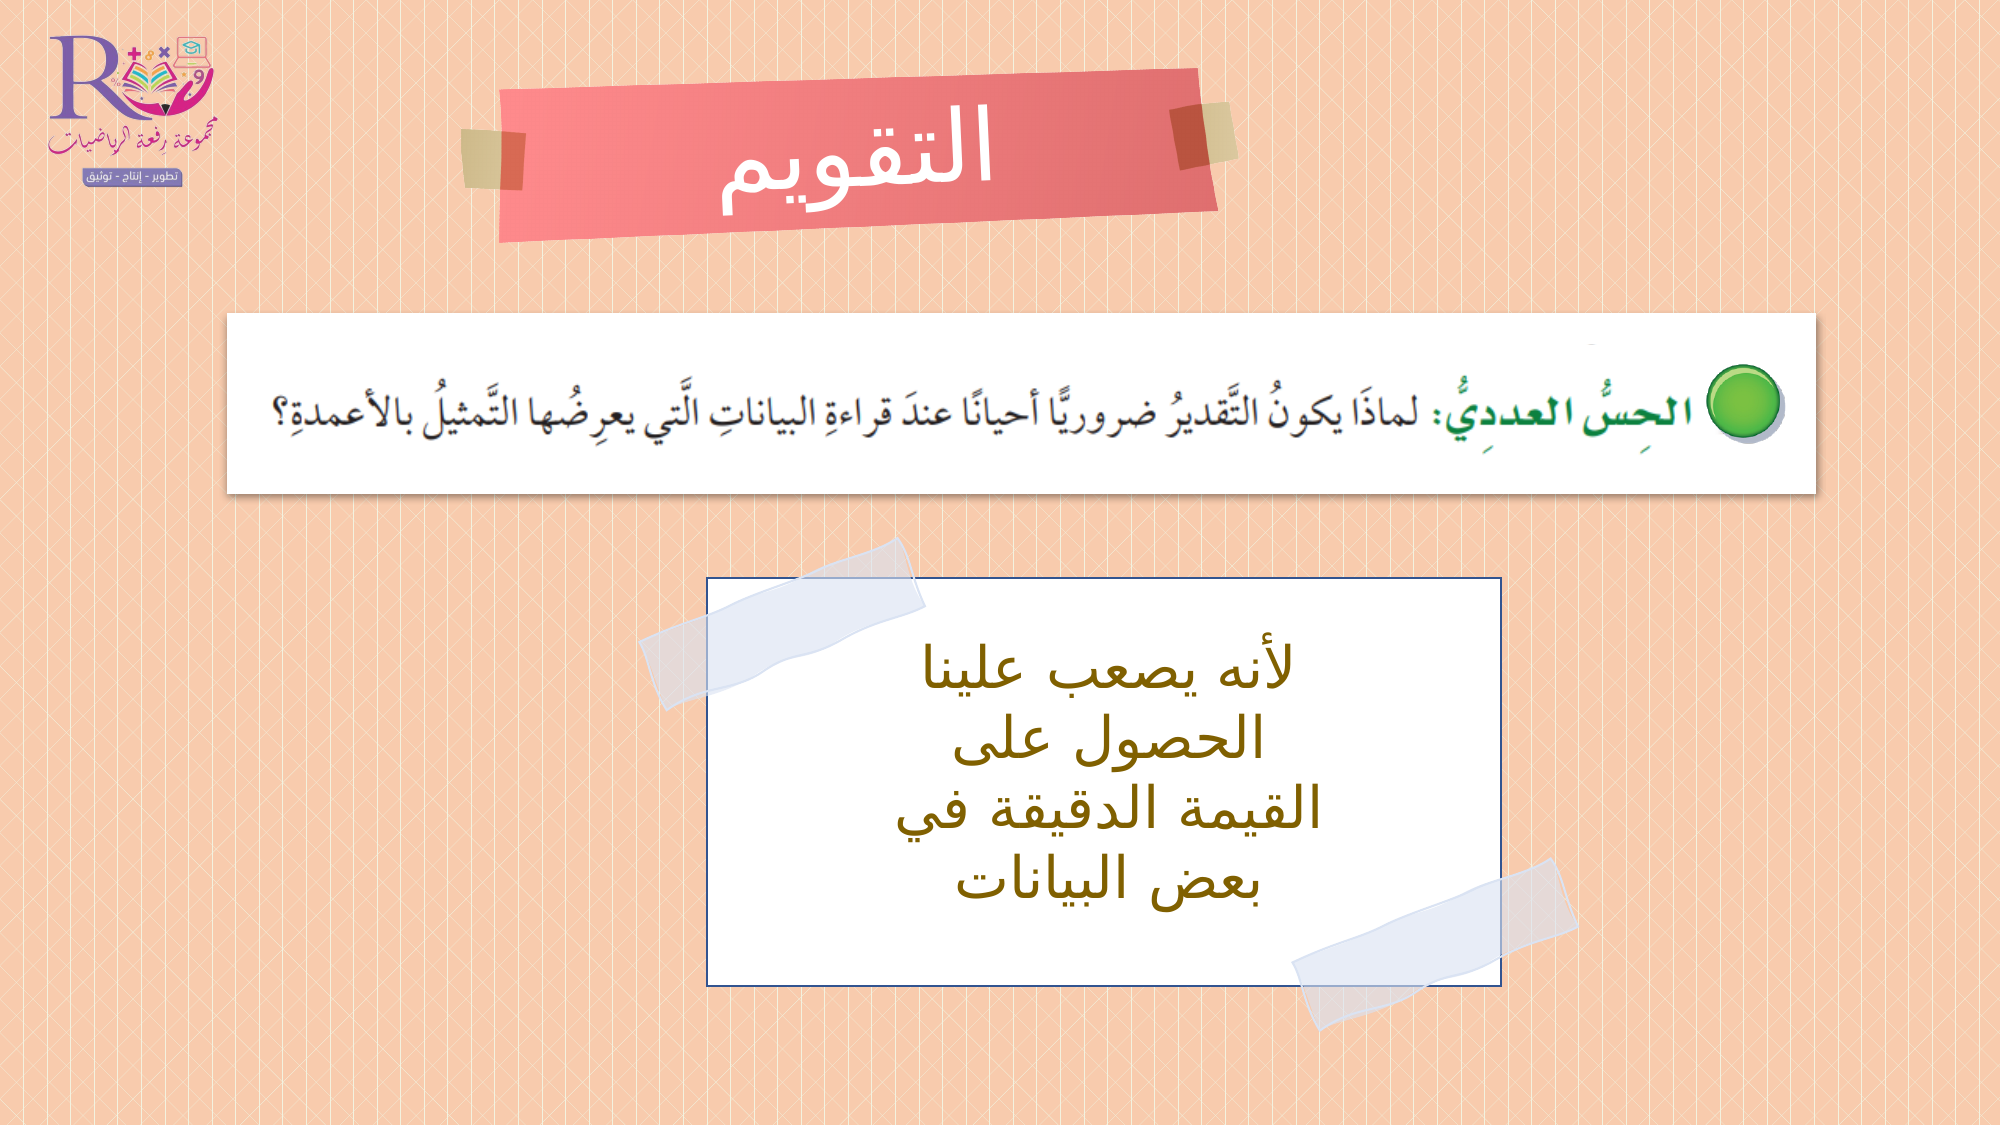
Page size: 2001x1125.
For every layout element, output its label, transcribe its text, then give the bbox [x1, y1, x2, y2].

text_box [637, 536, 927, 712]
text_box [1291, 857, 1580, 1033]
picture [258, 1, 1815, 478]
text_box لأنه يصعب علينا الحصول على القيمة الدقيقة في بعض البيانات [857, 681, 1362, 859]
picture [0, 0, 266, 204]
text_box [706, 577, 1502, 987]
